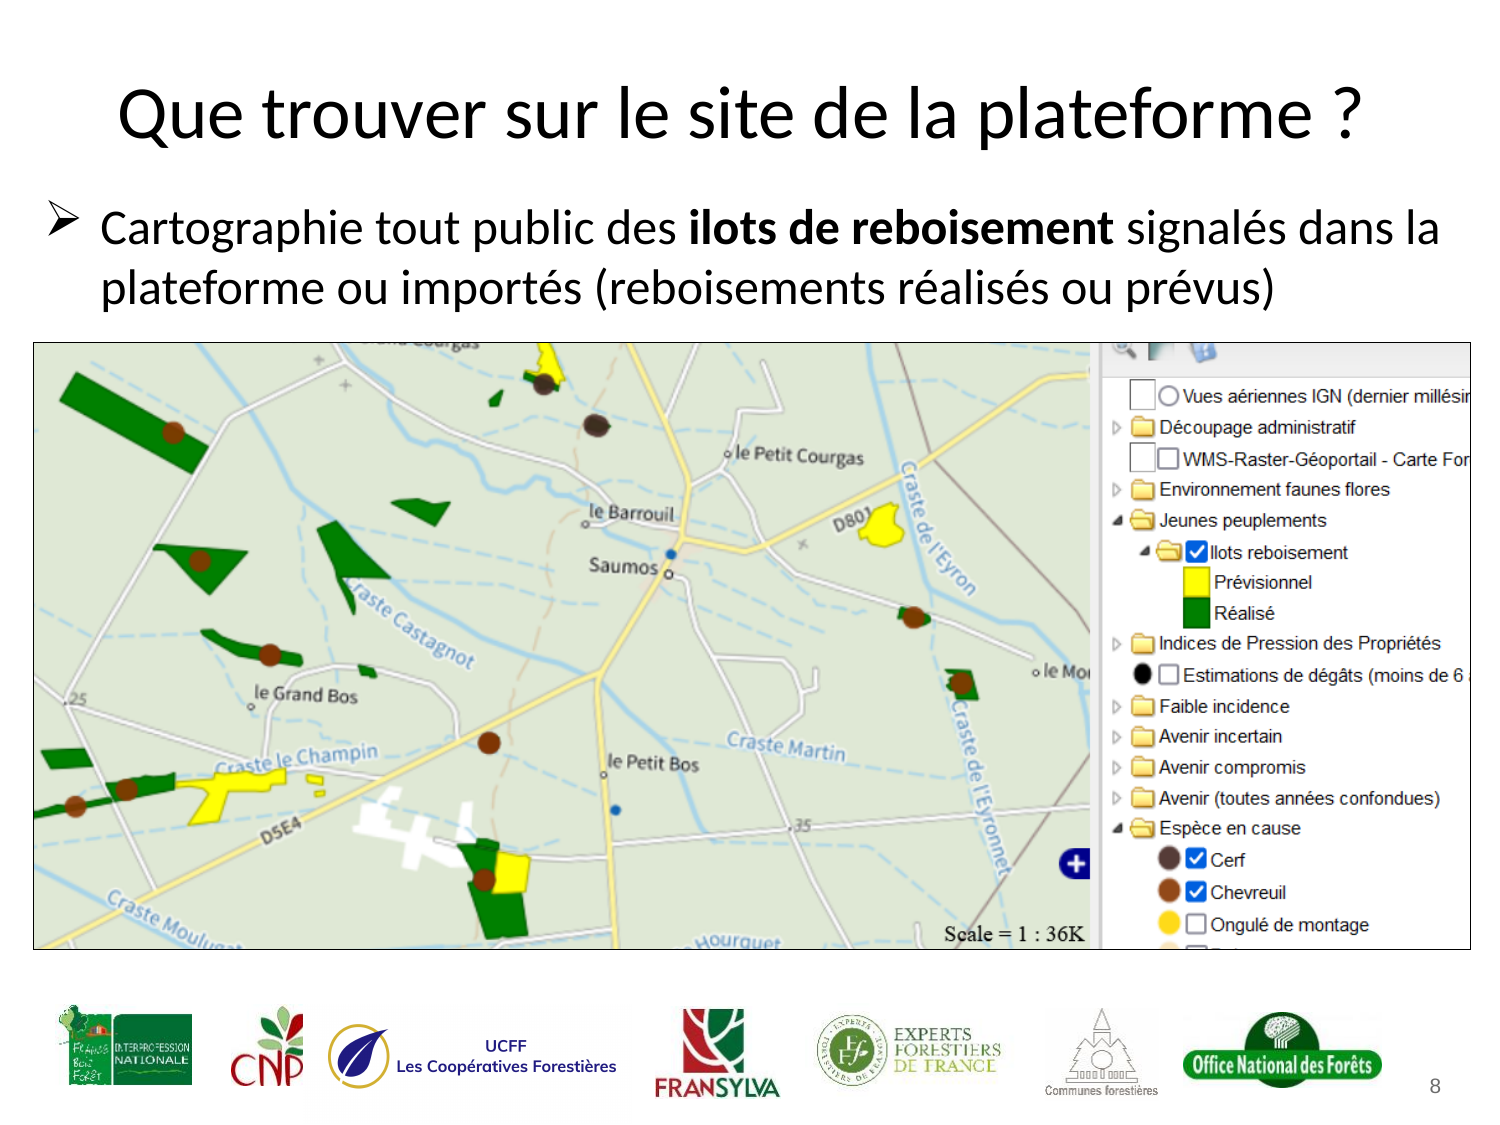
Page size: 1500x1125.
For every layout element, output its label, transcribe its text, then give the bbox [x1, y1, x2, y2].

picture [805, 1003, 1019, 1097]
text_box Cartographie tout public des ilots de reboisement signalés dans la plateforme ou importés (reboisements réalisés ou prévus) [29, 187, 1471, 323]
picture [1183, 1012, 1382, 1088]
picture [55, 1004, 192, 1086]
picture [1045, 1008, 1159, 1101]
picture [33, 342, 1471, 950]
title Que trouver sur le site de la plateforme ? [103, 59, 1397, 170]
picture [231, 1004, 632, 1124]
slide_number 8 [1357, 1057, 1456, 1105]
picture [655, 1006, 781, 1099]
